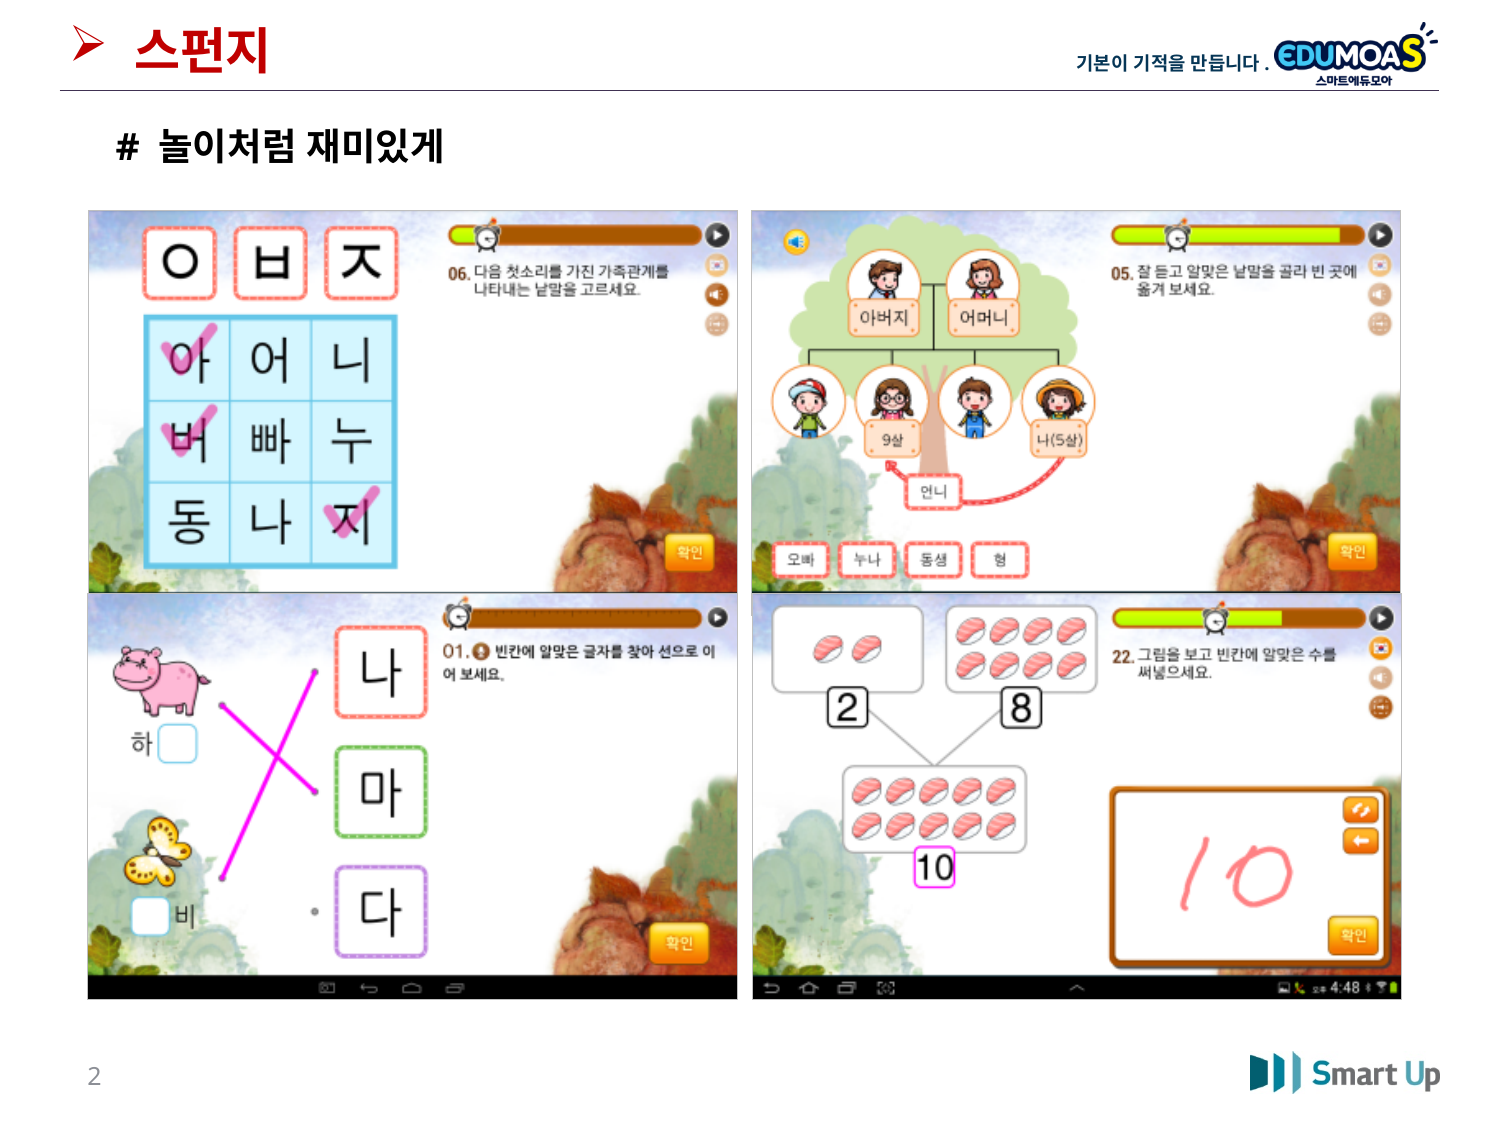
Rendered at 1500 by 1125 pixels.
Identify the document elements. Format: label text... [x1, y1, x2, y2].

picture [1274, 22, 1438, 86]
picture [1250, 1051, 1440, 1094]
picture [87, 210, 738, 1000]
text_box 스펀지 [54, 12, 1058, 87]
slide_number 2 [72, 1045, 423, 1106]
text_box # 놀이처럼 재미있게 [100, 115, 461, 176]
picture [751, 209, 1402, 1000]
